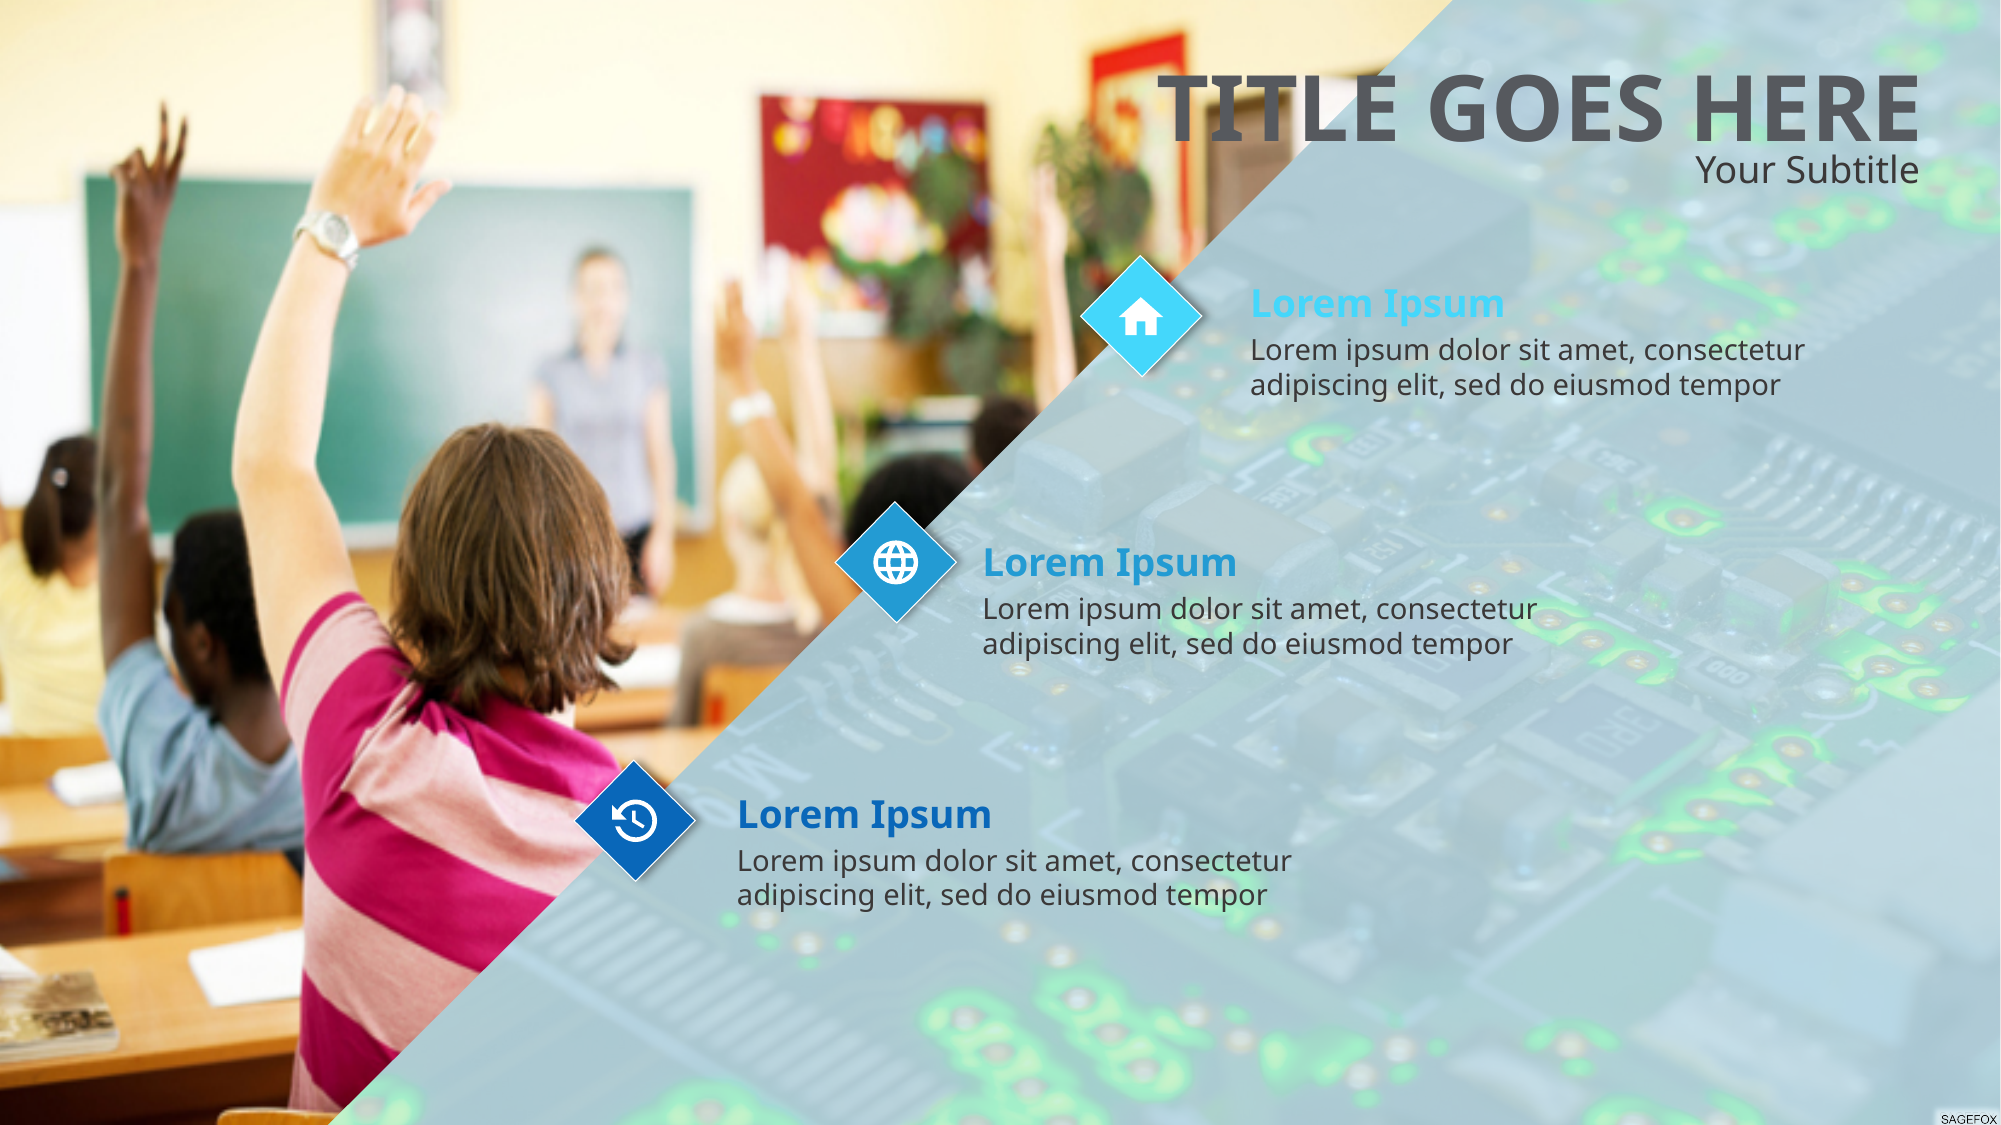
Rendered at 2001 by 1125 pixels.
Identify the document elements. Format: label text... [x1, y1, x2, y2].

text_box [1079, 254, 1204, 379]
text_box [1035, 42, 1939, 199]
text_box [572, 758, 697, 883]
text_box Lorem Ipsum Lorem ipsum dolor sit amet, consectetur adipiscing elit, sed do eiusmod tempor [972, 532, 1588, 665]
picture [1938, 1114, 1999, 1125]
text_box Lorem Ipsum Lorem ipsum dolor sit amet, consectetur adipiscing elit, sed do eiusmod tempor [1239, 274, 1856, 407]
text_box Lorem Ipsum Lorem ipsum dolor sit amet, consectetur adipiscing elit, sed do eiusmod tempor [726, 784, 1343, 917]
text_box [612, 799, 658, 843]
text_box [833, 500, 958, 625]
text_box [1118, 297, 1164, 336]
text_box [0, 0, 1454, 1125]
text_box [873, 540, 919, 585]
